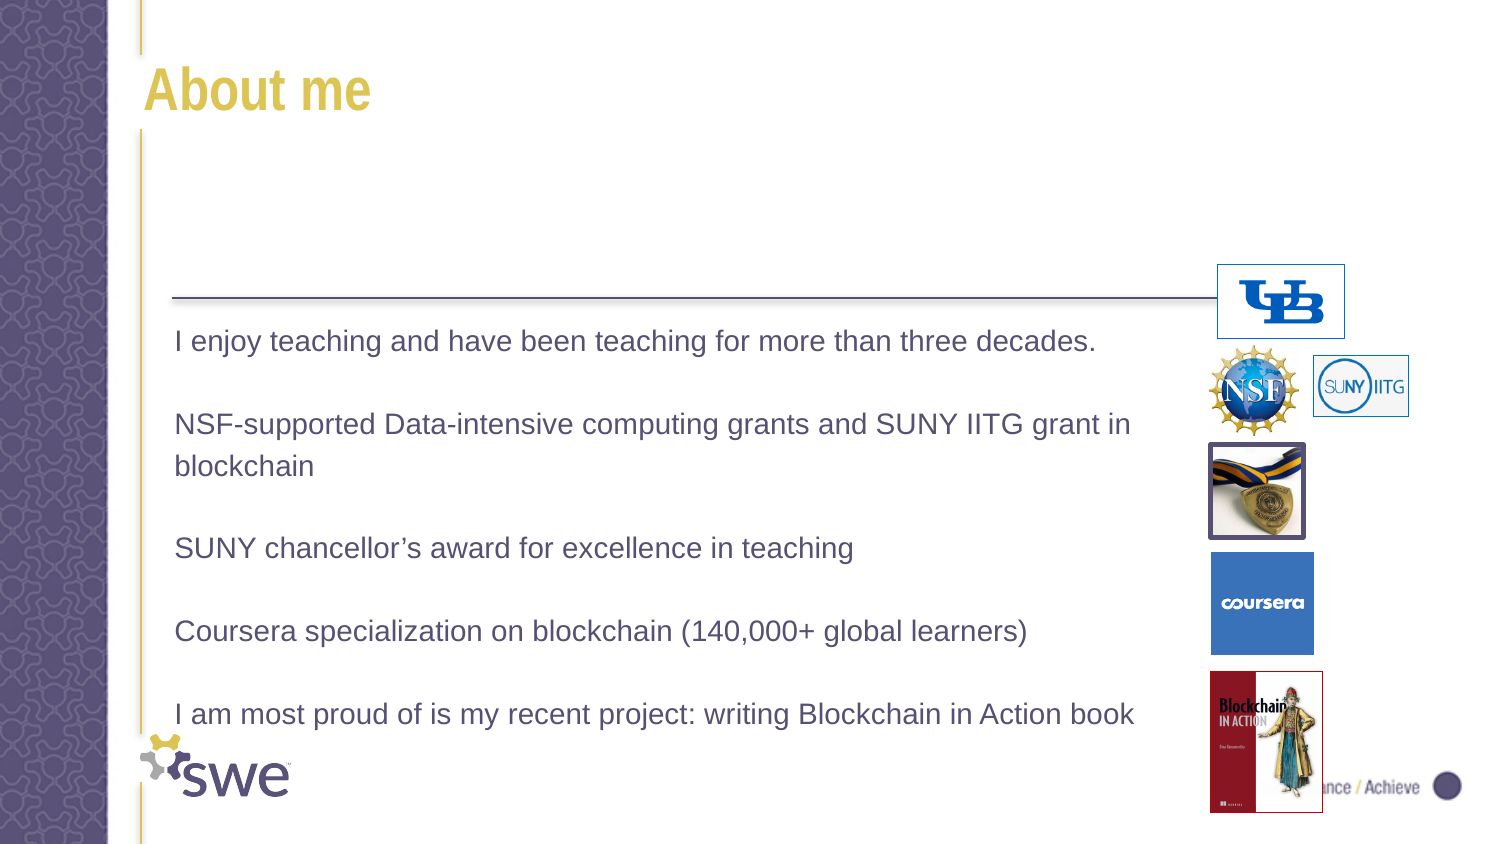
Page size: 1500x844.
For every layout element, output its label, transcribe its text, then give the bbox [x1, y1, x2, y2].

picture [0, 0, 1500, 844]
list I enjoy teaching and have been teaching for more than three decades. NSF-supported Data-intensive computing grants and SUNY IITG grant in blockchain SUNY chancellor’s award for excellence in teaching Coursera specialization on blockchain (140,000+ global learners) I am most proud of is my recent project: writing Blockchain in Action book [159, 314, 1341, 742]
title About me [128, 15, 1479, 157]
